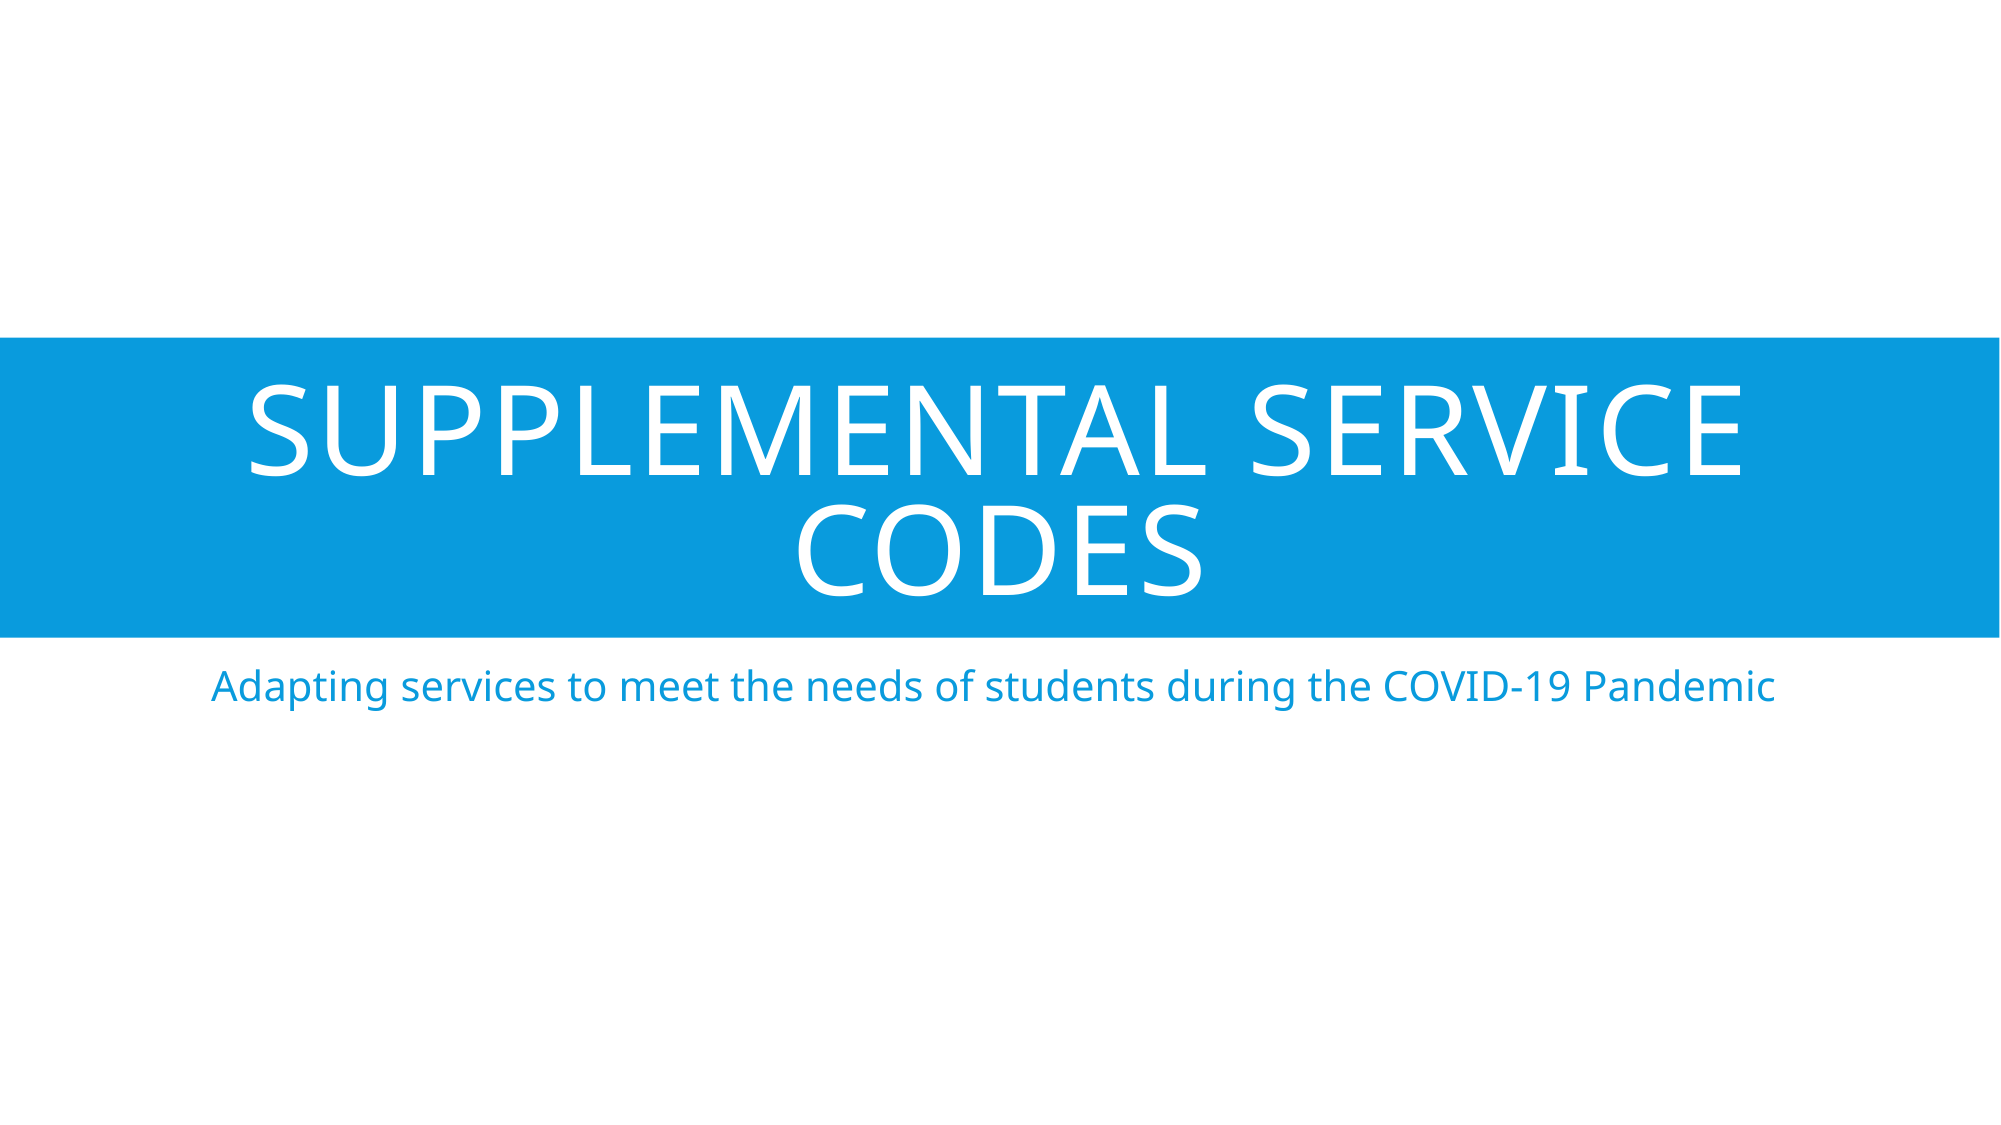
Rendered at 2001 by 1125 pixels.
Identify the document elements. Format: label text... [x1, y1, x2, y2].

list Adapting services to meet the needs of students during the COVID-19 Pandemic [136, 657, 1862, 851]
title Supplemental Service codes [136, 362, 1862, 638]
